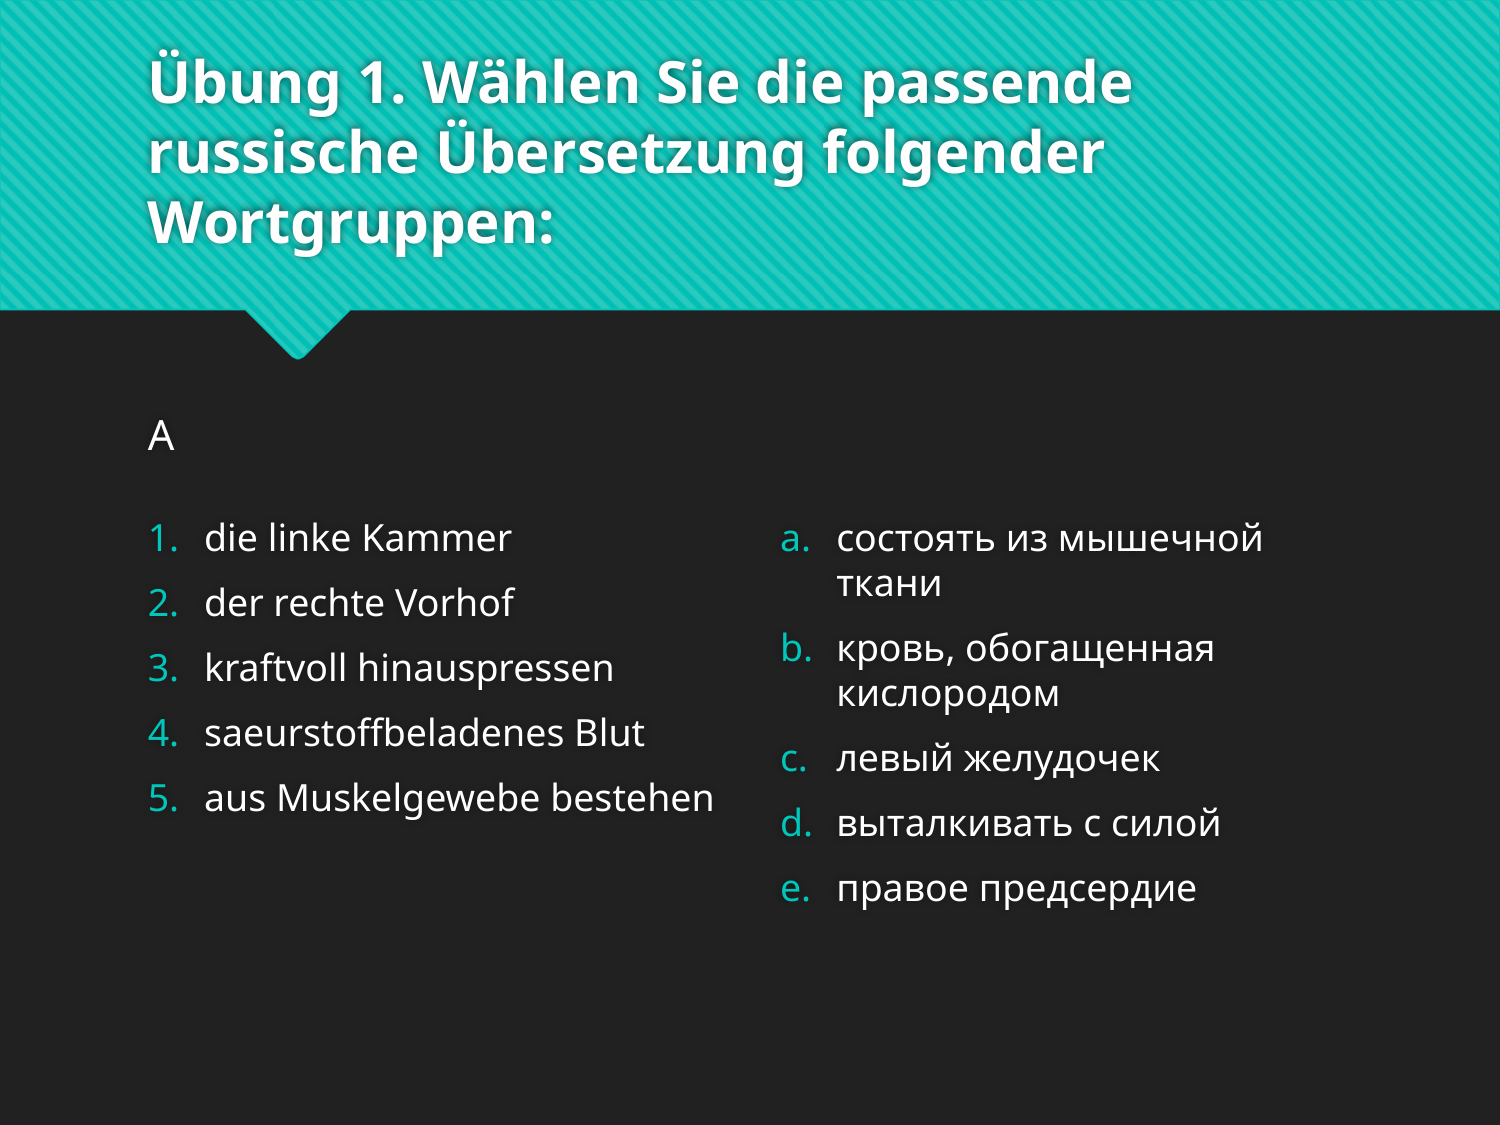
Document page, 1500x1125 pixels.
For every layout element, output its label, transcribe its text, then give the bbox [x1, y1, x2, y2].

list А [132, 371, 735, 467]
list die linke Kammer der rechte Vorhof kraftvoll hinauspressen saeurstoffbeladenes Blut aus Muskelgewebe bestehen [132, 506, 738, 1017]
list состоять из мышечной ткани кровь, обогащенная кислородом левый желудочек выталкивать с силой правое предсердие [765, 506, 1368, 1017]
title Übung 1. Wählen Sie die passende russische Übersetzung folgender Wortgruppen: [132, 103, 1368, 263]
